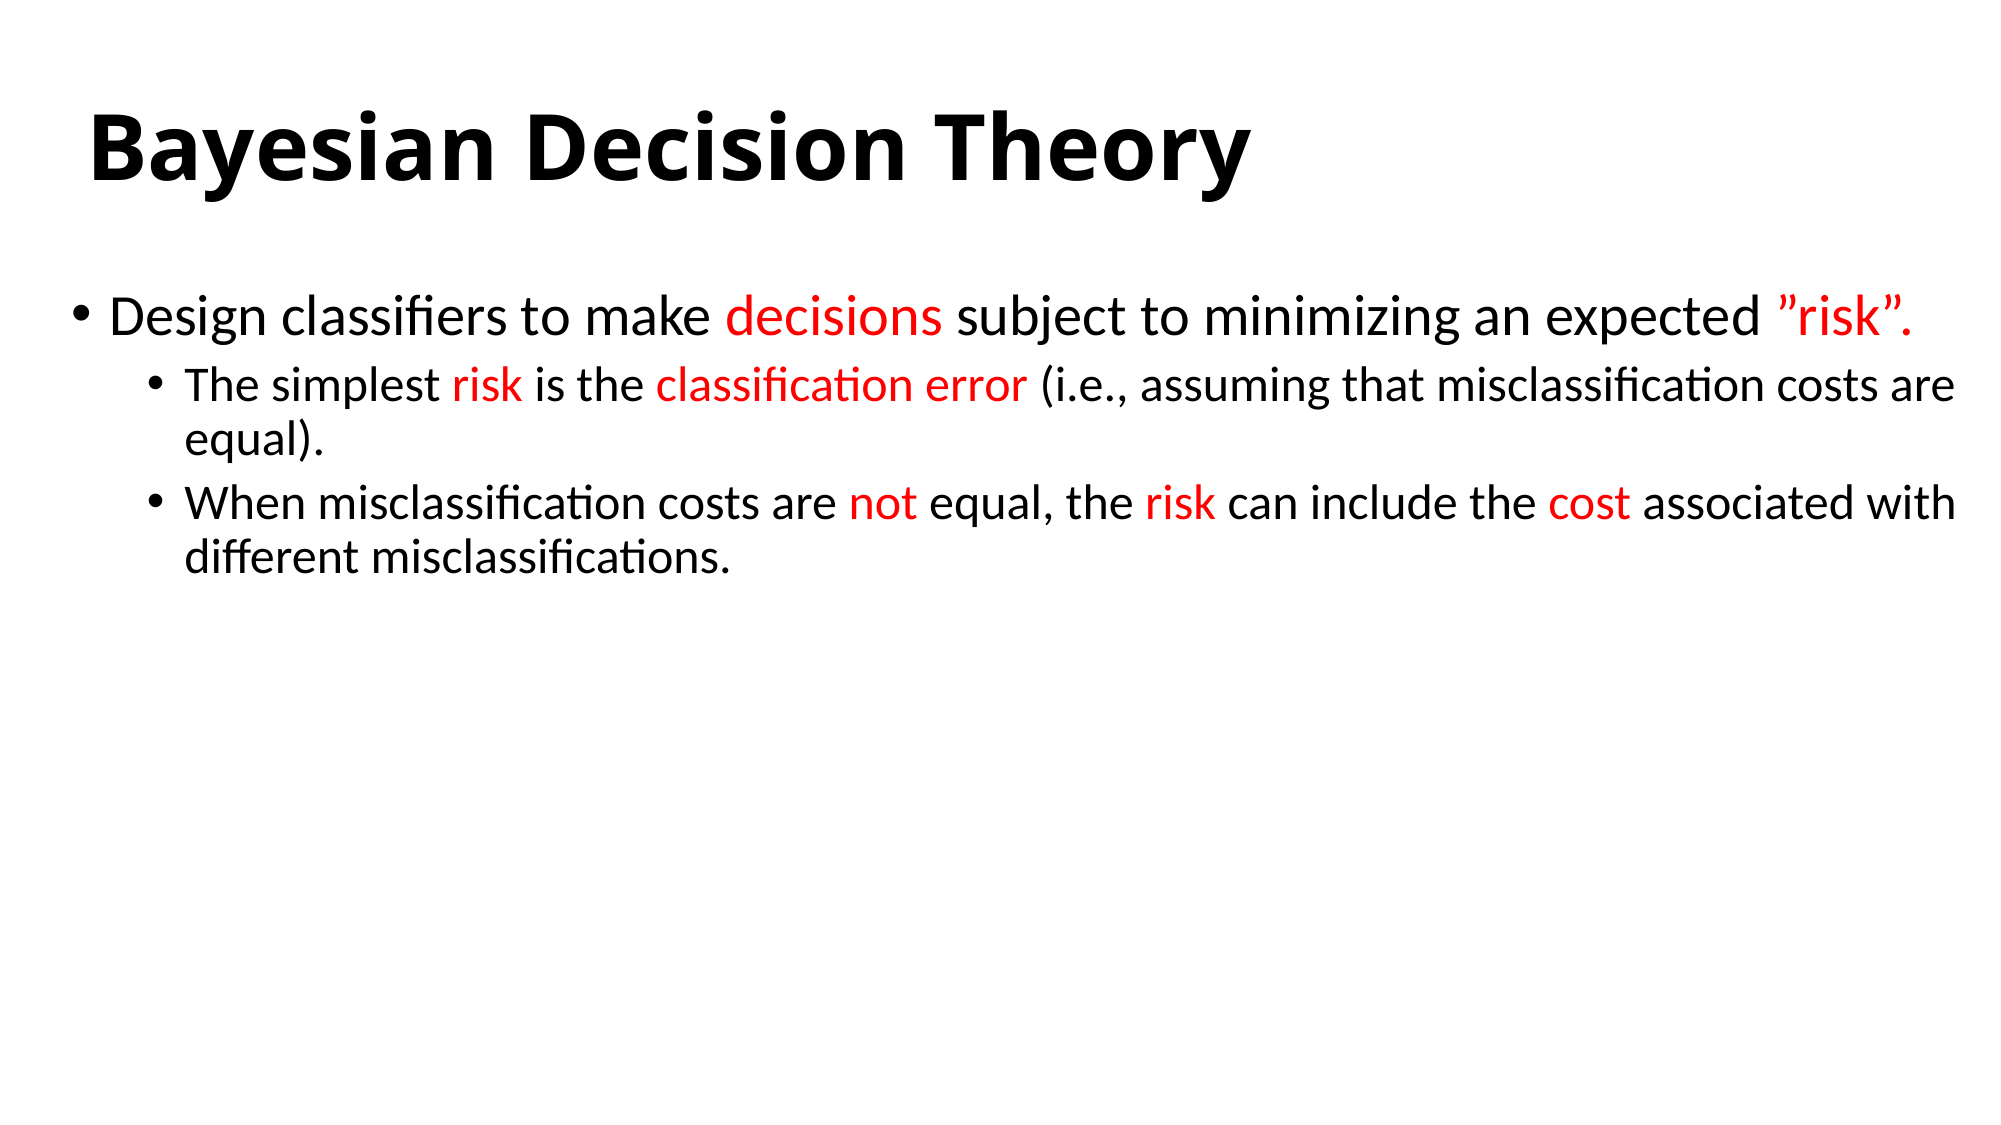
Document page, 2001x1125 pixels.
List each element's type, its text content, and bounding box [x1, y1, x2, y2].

list Design classifiers to make decisions subject to minimizing an expected ”risk”. The simplest risk is the classification error (i.e., assuming that misclassification costs are equal). When misclassification costs are not equal, the risk can include the cost associated with different misclassifications. [56, 277, 2000, 1015]
title Bayesian Decision Theory [71, 57, 1346, 245]
